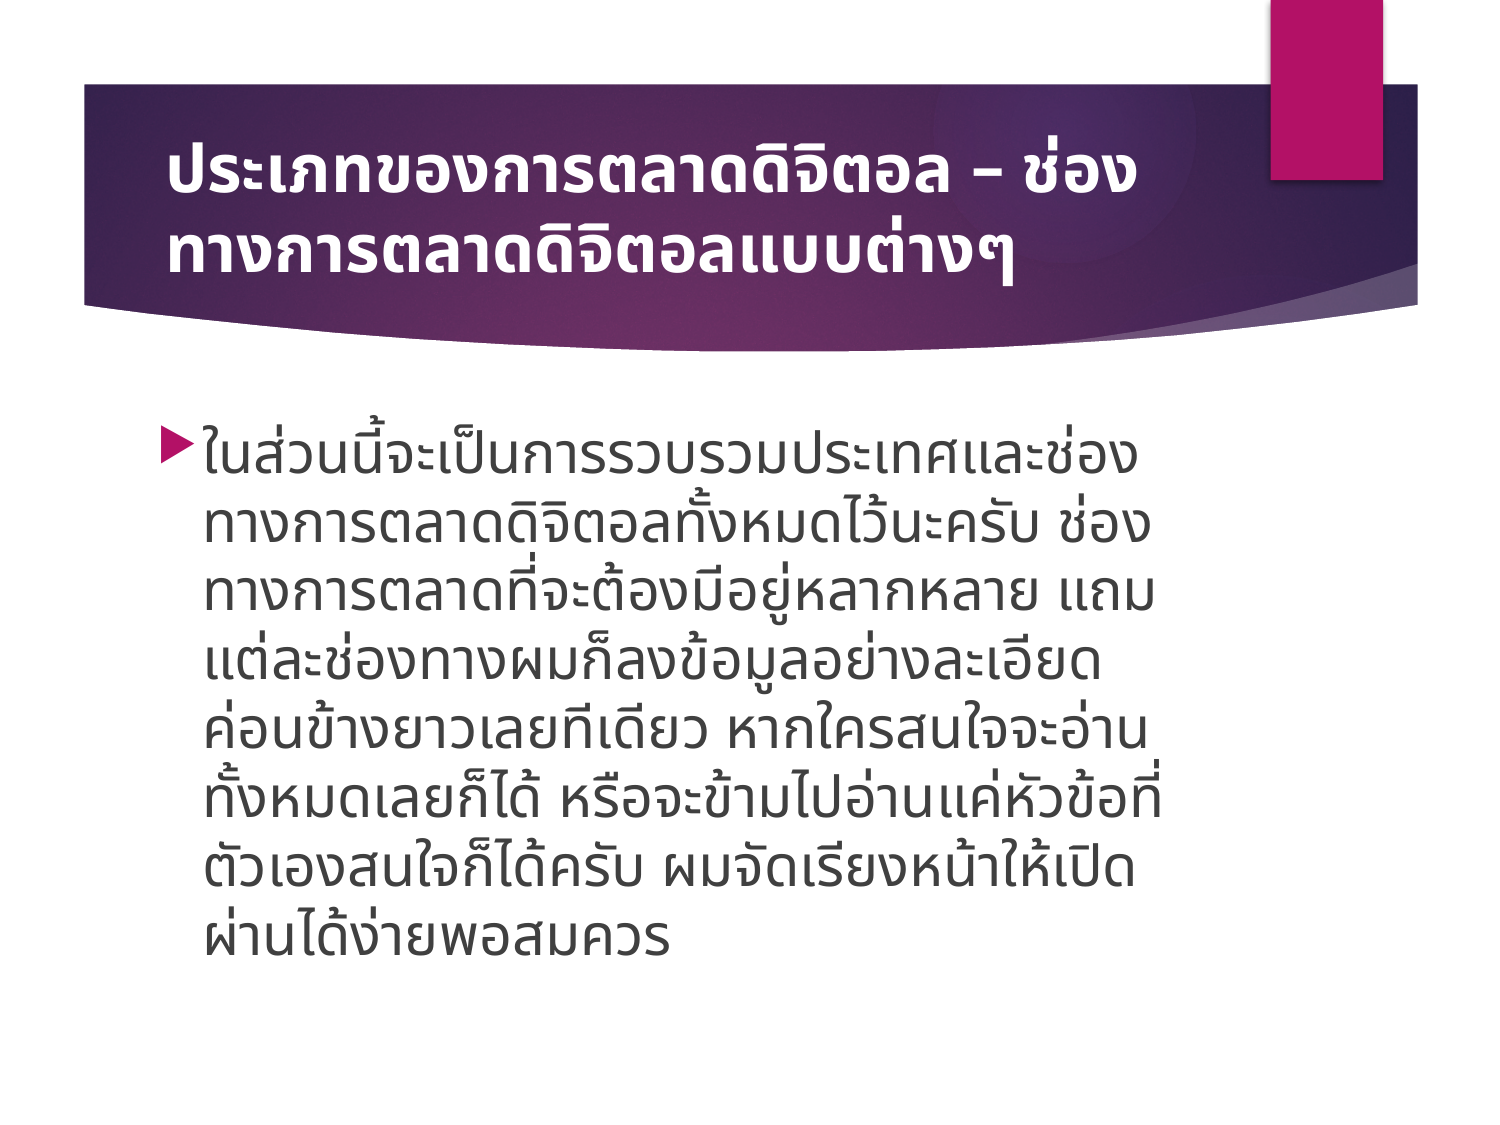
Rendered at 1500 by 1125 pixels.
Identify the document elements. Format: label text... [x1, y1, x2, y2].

title ประเภทของการตลาดดิจิตอล – ช่องทางการตลาดดิจิตอลแบบต่างๆ [150, 187, 1296, 304]
list ในส่วนนี้จะเป็นการรวบรวมประเทศและช่องทางการตลาดดิจิตอลทั้งหมดไว้นะครับ ช่องทางการตลาดที่จะต้องมีอยู่หลากหลาย แถมแต่ละช่องทางผมก็ลงข้อมูลอย่างละเอียด ค่อนข้างยาวเลยทีเดียว หากใครสนใจจะอ่านทั้งหมดเลยก็ได้ หรือจะข้ามไปอ่านแค่หัวข้อที่ตัวเองสนใจก็ได้ครับ ผมจัดเรียงหน้าให้เปิดผ่านได้ง่ายพอสมควร [141, 408, 1183, 988]
